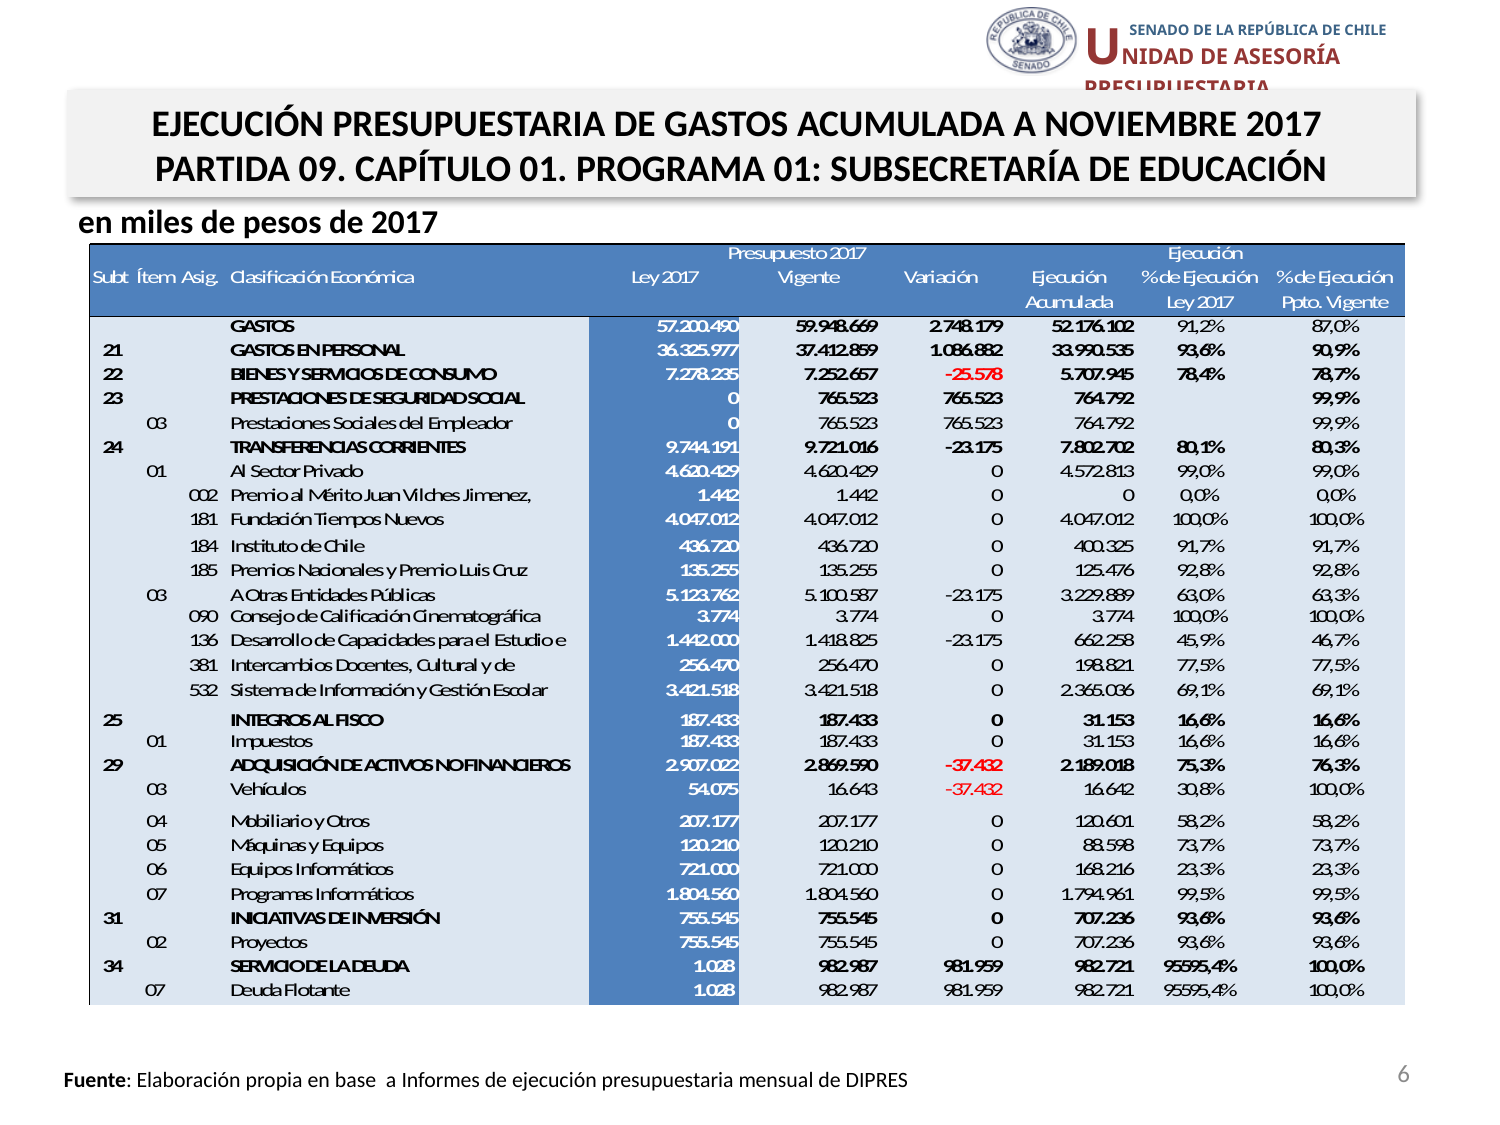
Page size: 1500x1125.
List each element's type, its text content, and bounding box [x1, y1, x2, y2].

text_box en miles de pesos de 2017 [63, 192, 1414, 268]
picture [88, 243, 1407, 1007]
slide_number 6 [1074, 1042, 1425, 1103]
picture [986, 7, 1079, 76]
footer Fuente: Elaboración propia en base a Informes de ejecución presupuestaria mensual de DIPRES [48, 1058, 1428, 1119]
text_box EJECUCIÓN PRESUPUESTARIA DE GASTOS ACUMULADA A NOVIEMBRE 2017 PARTIDA 09. CAPÍTULO 01. PROGRAMA 01: SUBSECRETARÍA DE EDUCACIÓN [67, 90, 1415, 197]
